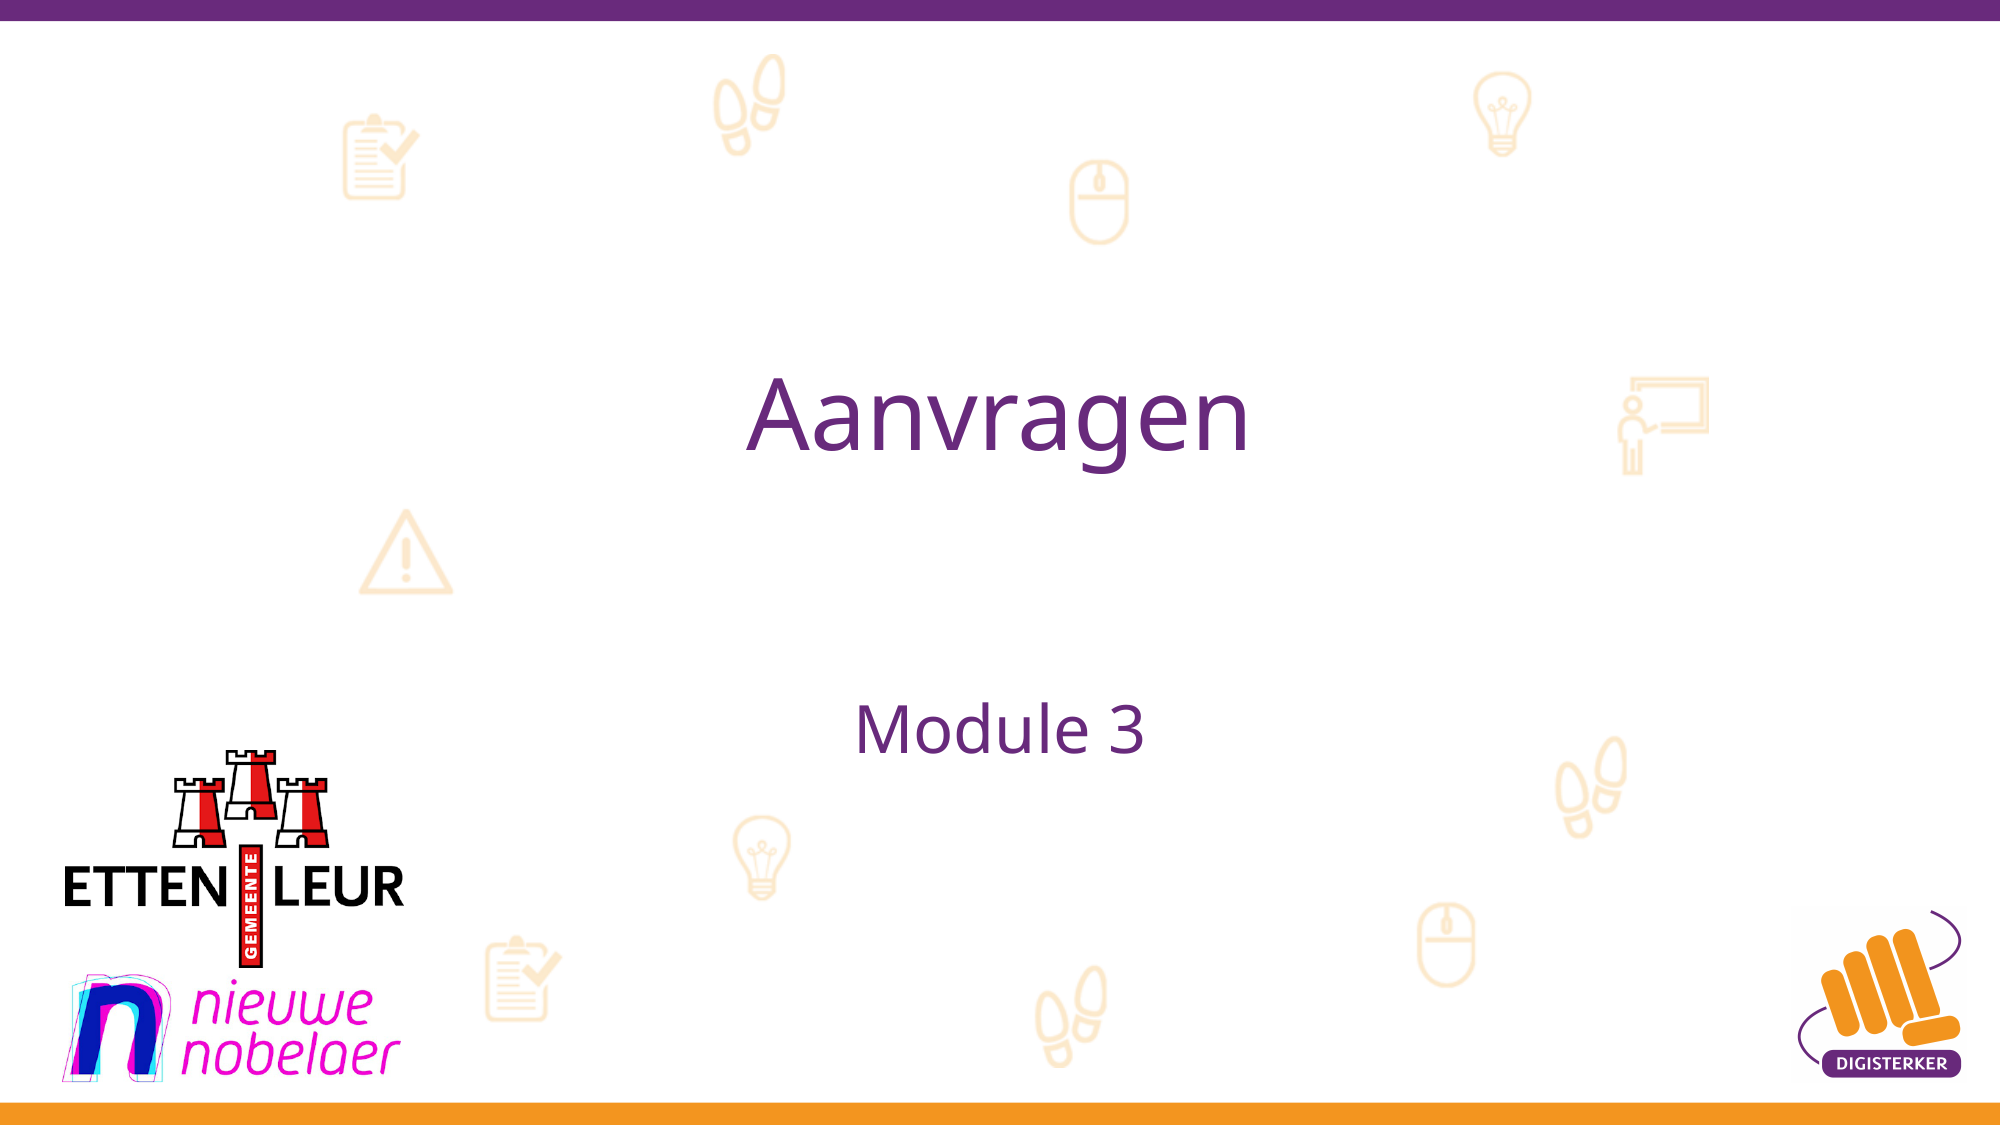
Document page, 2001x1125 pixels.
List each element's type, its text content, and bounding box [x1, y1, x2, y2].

picture [59, 748, 406, 1086]
subtitle Module 3 [249, 590, 1750, 863]
picture [1791, 906, 1967, 1083]
title Aanvragen [249, 184, 1750, 576]
